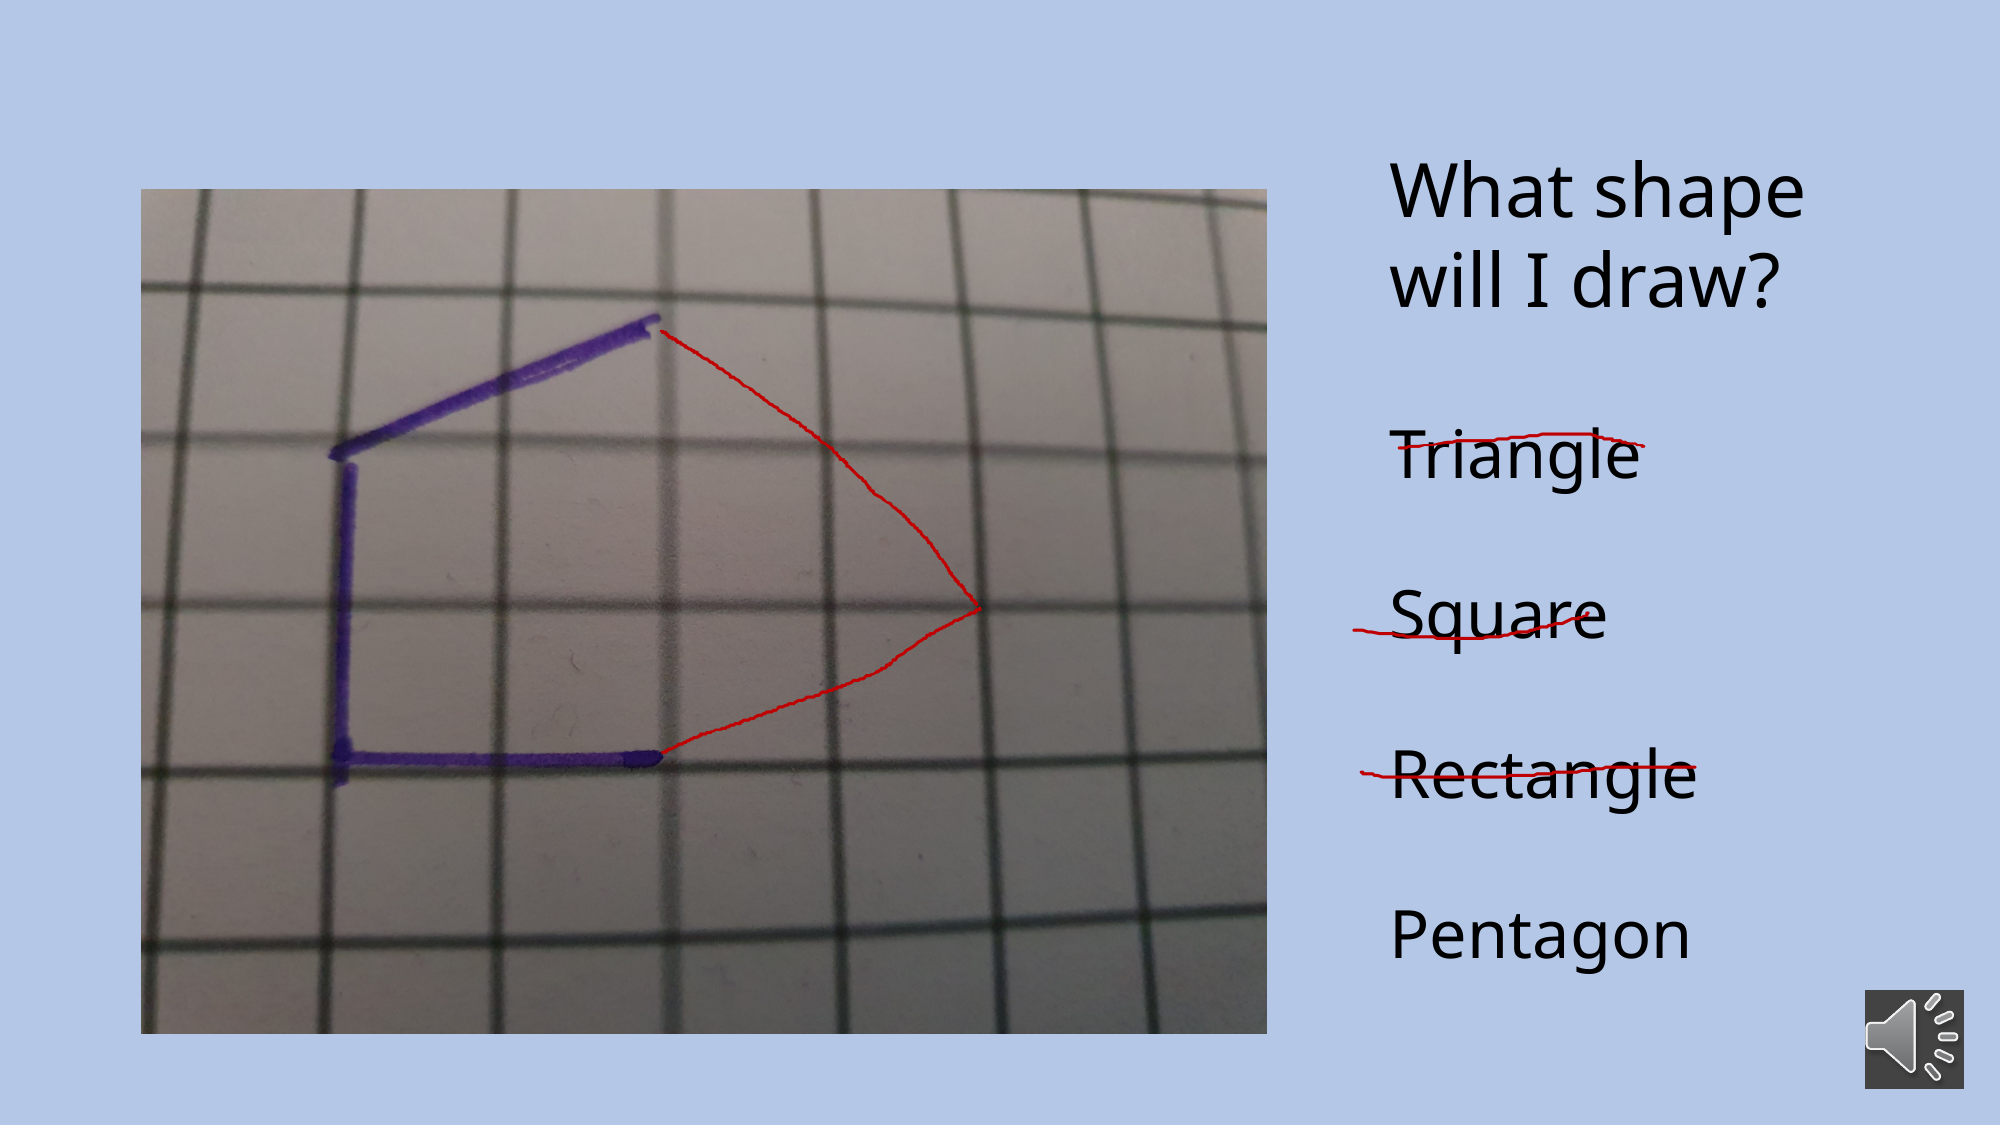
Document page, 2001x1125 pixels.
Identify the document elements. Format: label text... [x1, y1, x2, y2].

text_box What shape will I draw? Triangle Square Rectangle Pentagon [1374, 134, 1837, 980]
picture [1864, 989, 1965, 1090]
picture [141, 189, 1706, 1034]
